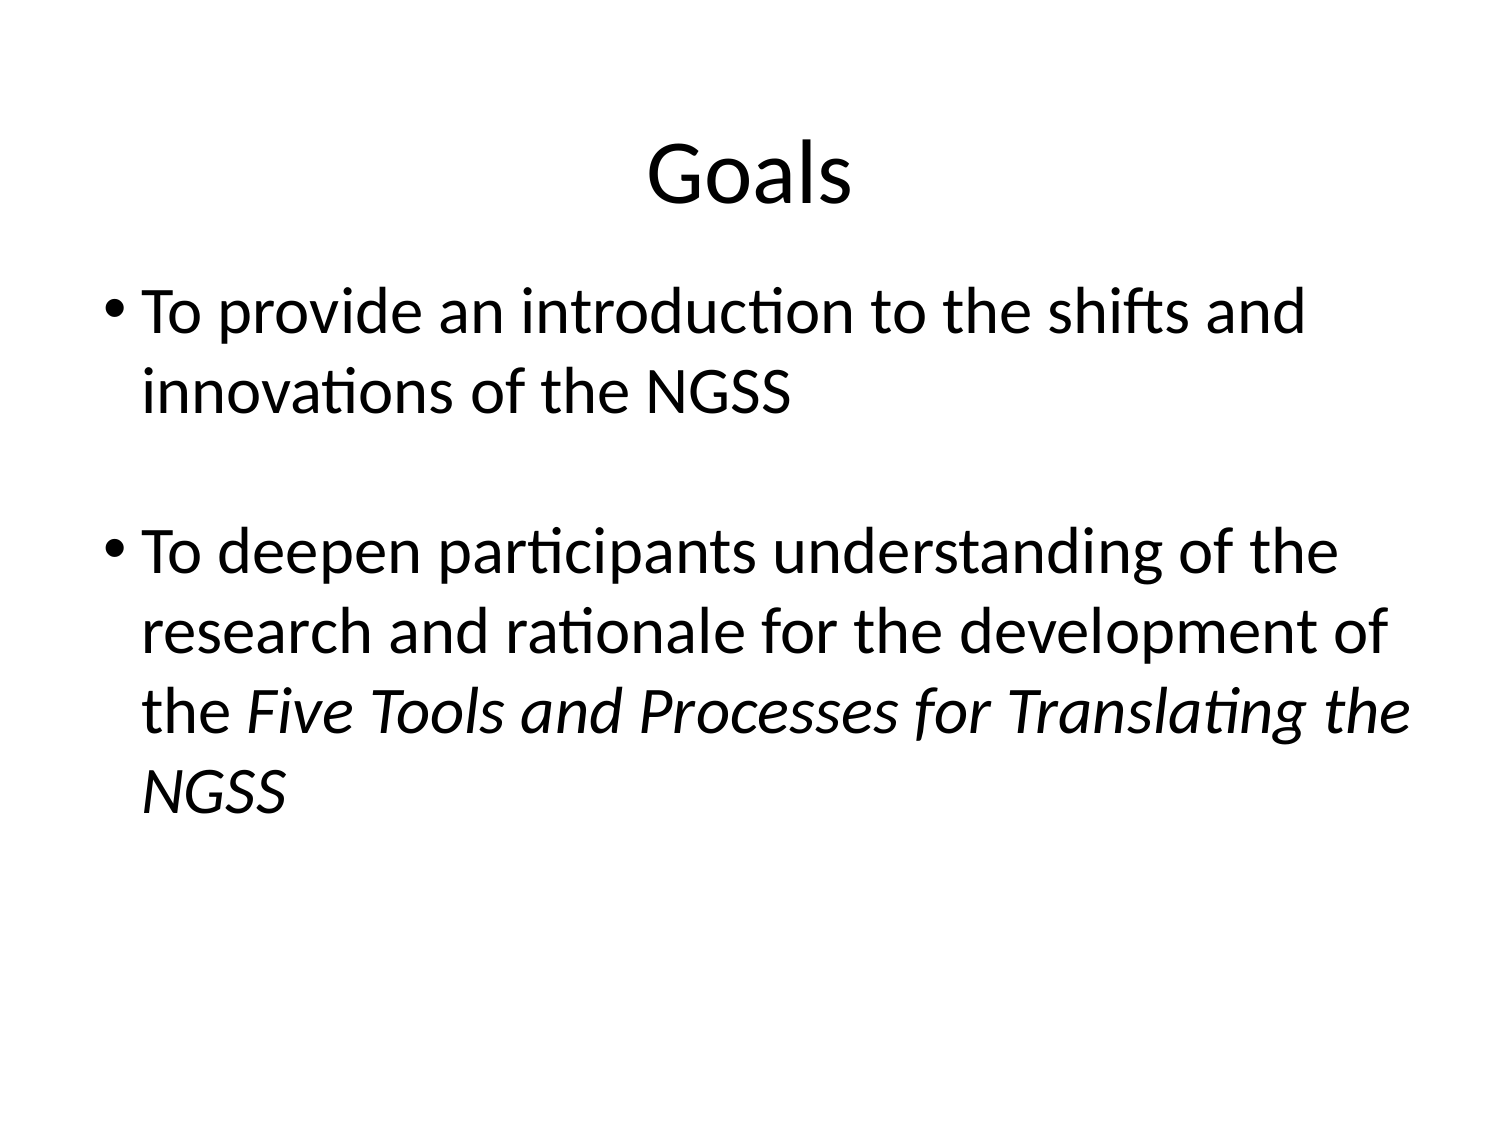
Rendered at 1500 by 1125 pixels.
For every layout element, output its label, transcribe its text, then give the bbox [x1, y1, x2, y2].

title Goals [51, 97, 1449, 223]
list To provide an introduction to the shifts and innovations of the NGSS To deepen participants understanding of the research and rationale for the development of the Five Tools and Processes for Translating the NGSS [51, 252, 1449, 1000]
